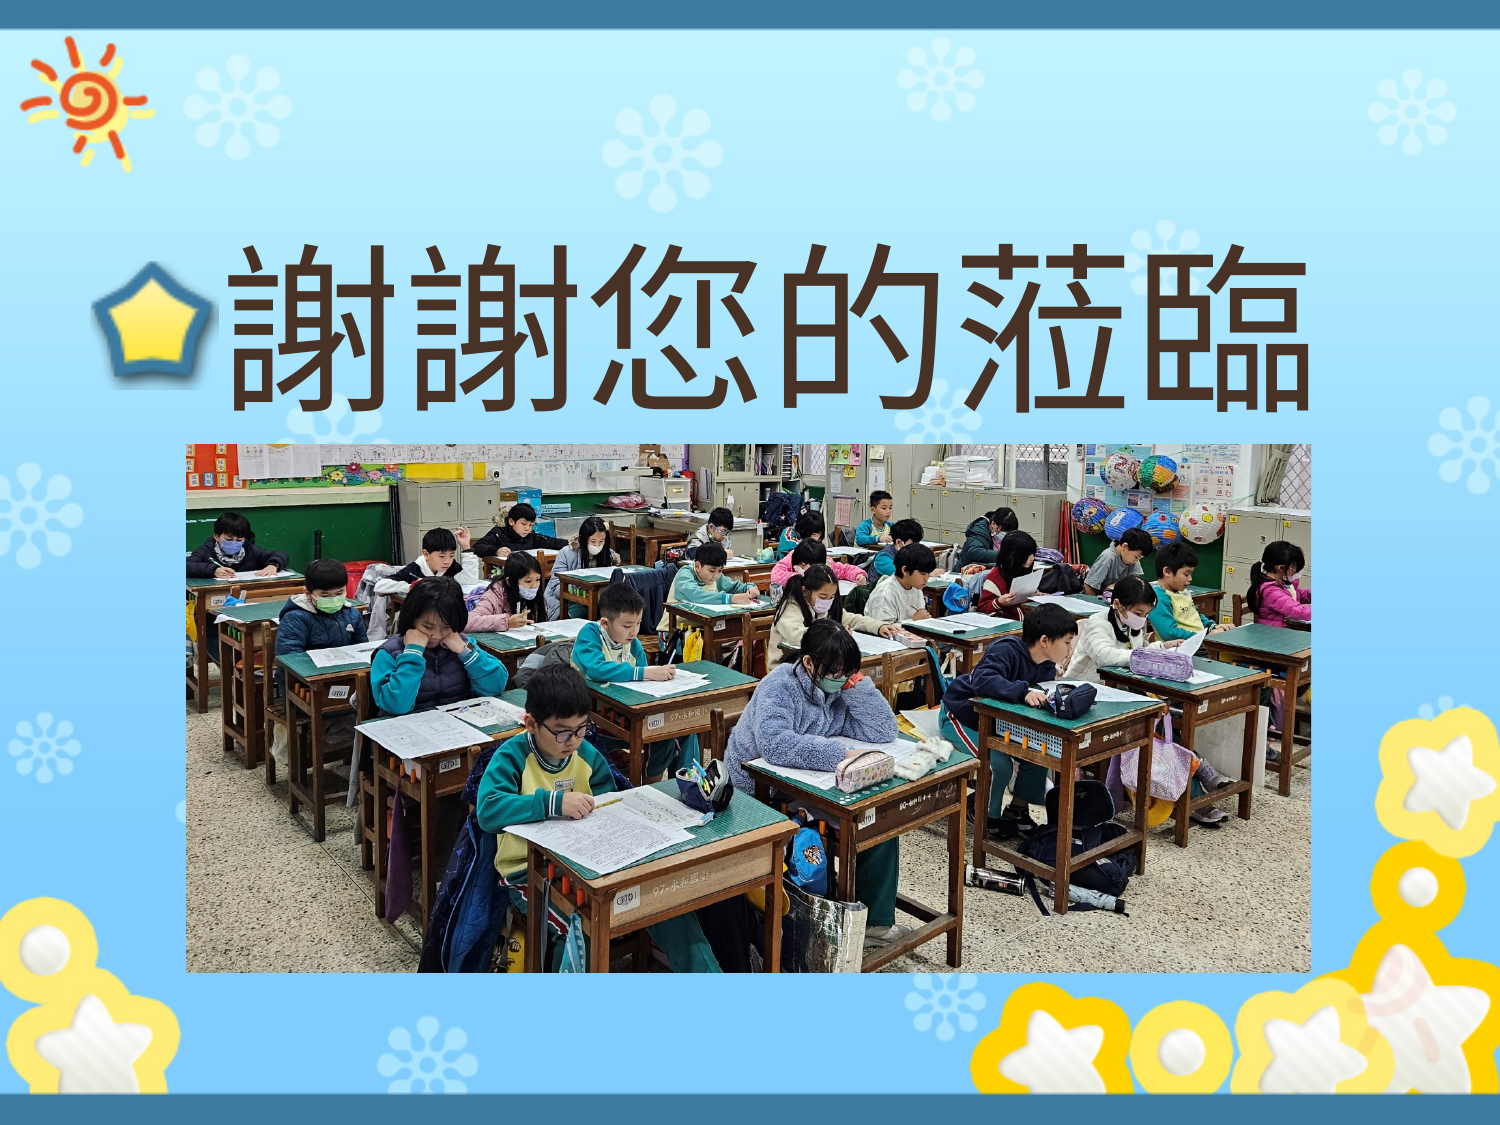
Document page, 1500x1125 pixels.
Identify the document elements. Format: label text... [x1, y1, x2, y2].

list 謝謝您的蒞臨 [74, 207, 1426, 951]
picture [0, 0, 1500, 1125]
